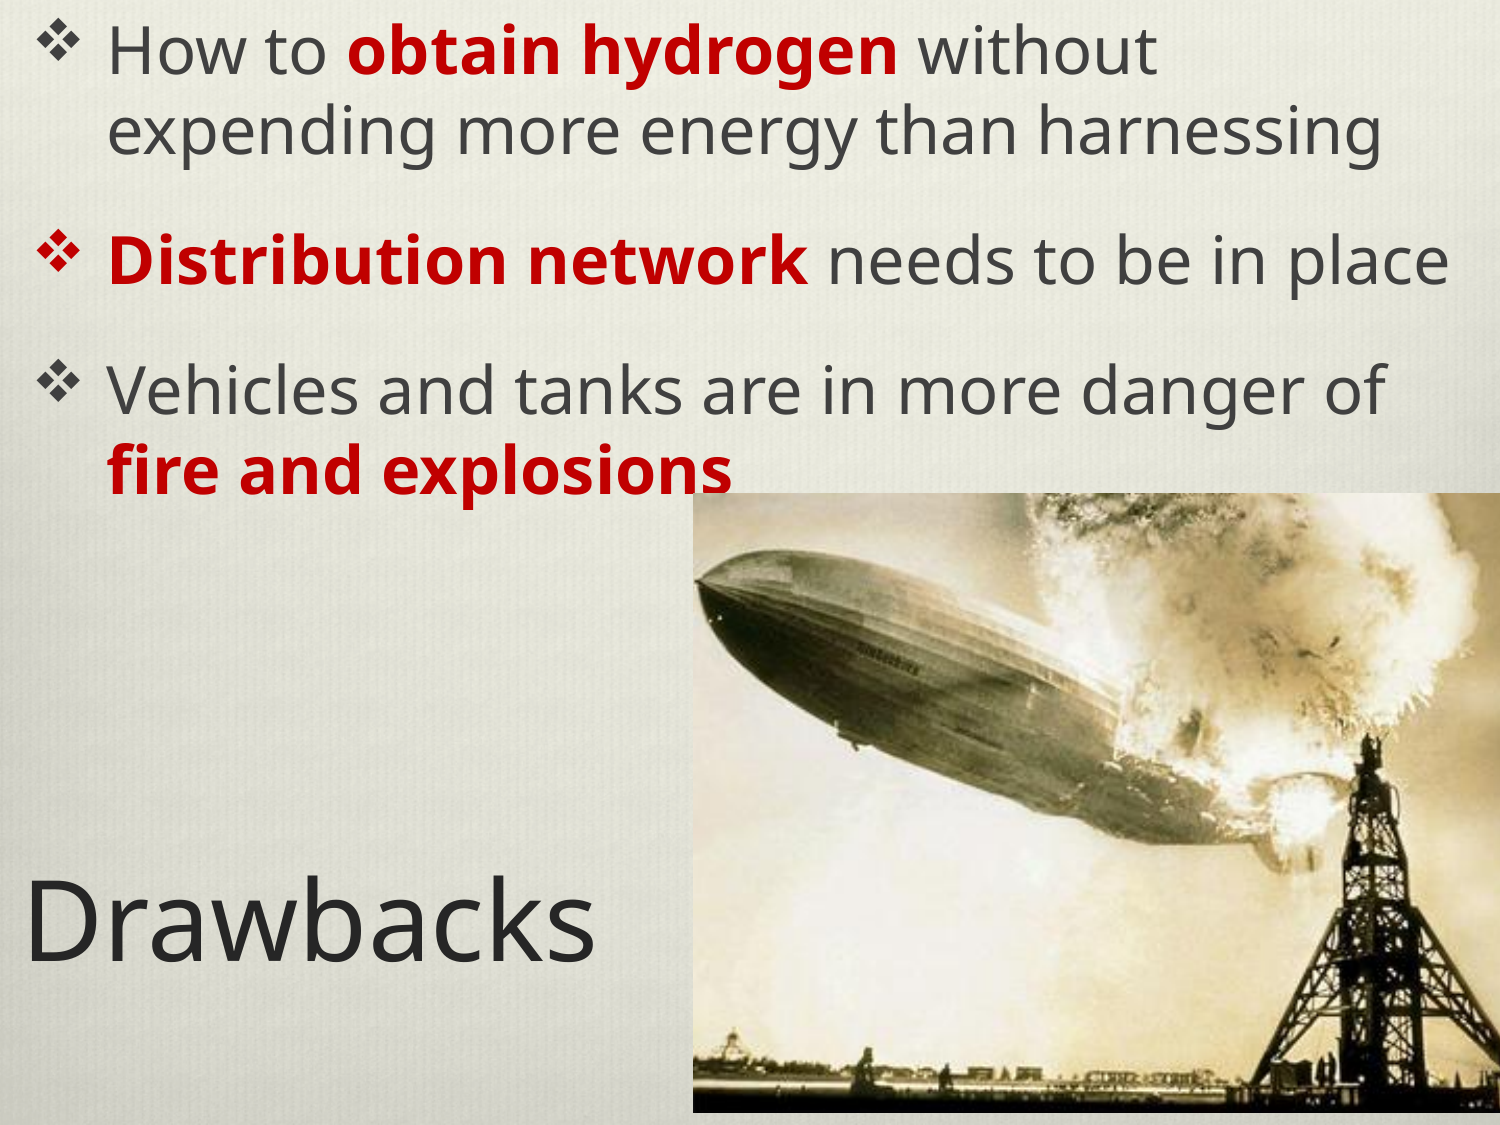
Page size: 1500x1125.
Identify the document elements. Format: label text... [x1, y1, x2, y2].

title Drawbacks [0, 822, 621, 1011]
picture [692, 492, 1500, 1114]
list How to obtain hydrogen without expending more energy than harnessing Distribution network needs to be in place Vehicles and tanks are in more danger of fire and explosions [16, 0, 1500, 750]
